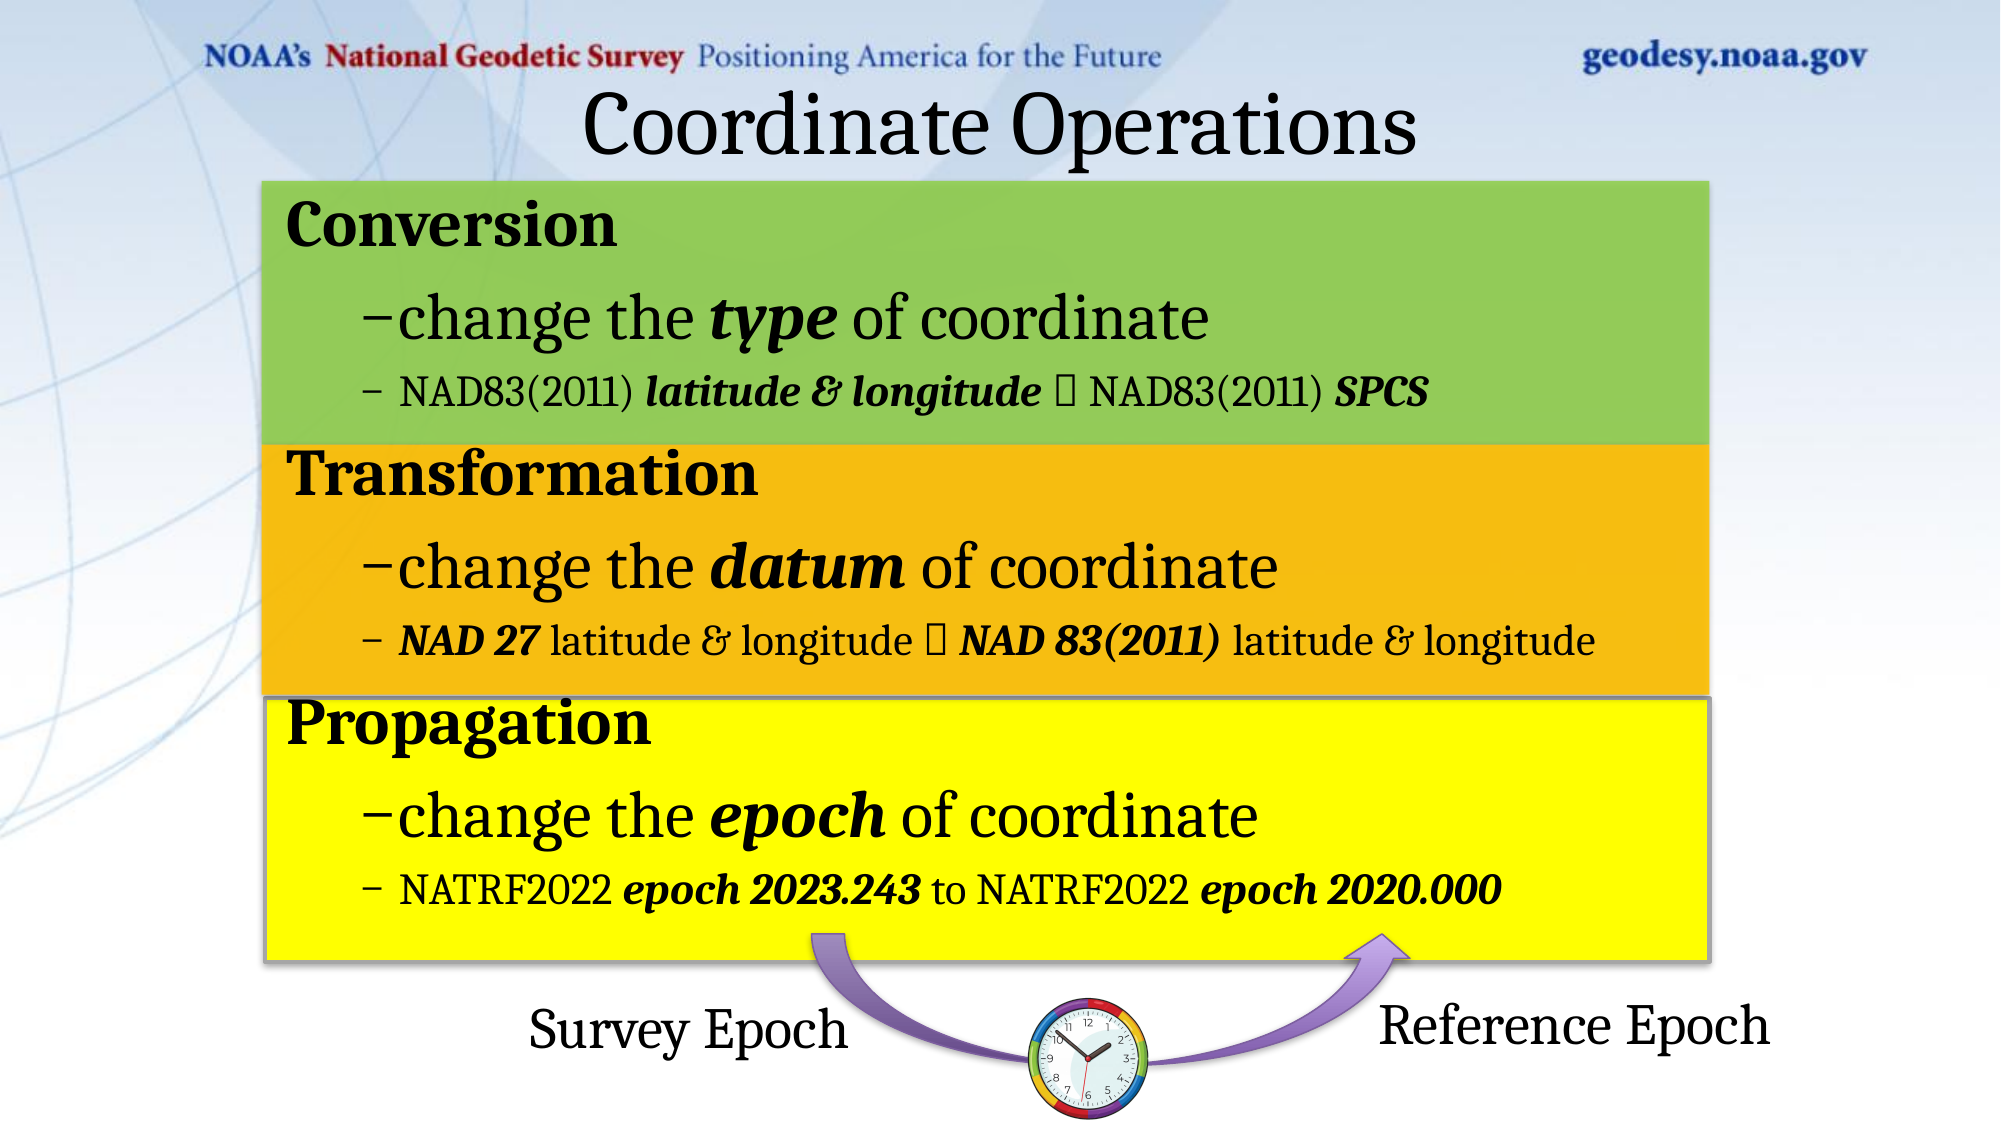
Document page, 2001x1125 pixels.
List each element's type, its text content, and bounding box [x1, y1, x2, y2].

text_box Coordinate Operations [249, 45, 1753, 191]
text_box [810, 933, 1019, 1057]
text_box [261, 191, 270, 444]
text_box [1156, 933, 1411, 1066]
text_box Reference Epoch [1363, 978, 1911, 1064]
text_box Survey Epoch [462, 982, 865, 1068]
text_box [865, 1010, 1019, 1063]
text_box [261, 444, 270, 695]
text_box [264, 702, 270, 963]
picture [0, 0, 2001, 1125]
list Conversion change the type of coordinate NAD83(2011) latitude & longitude  NAD83(2011) SPCS Transformation change the datum of coordinate NAD 27 latitude & longitude  NAD 83(2011) latitude & longitude Propagation change the epoch of coordinate NATRF2022 epoch 2023.243 to NATRF2022 epoch 2020.000 [270, 191, 1719, 1083]
